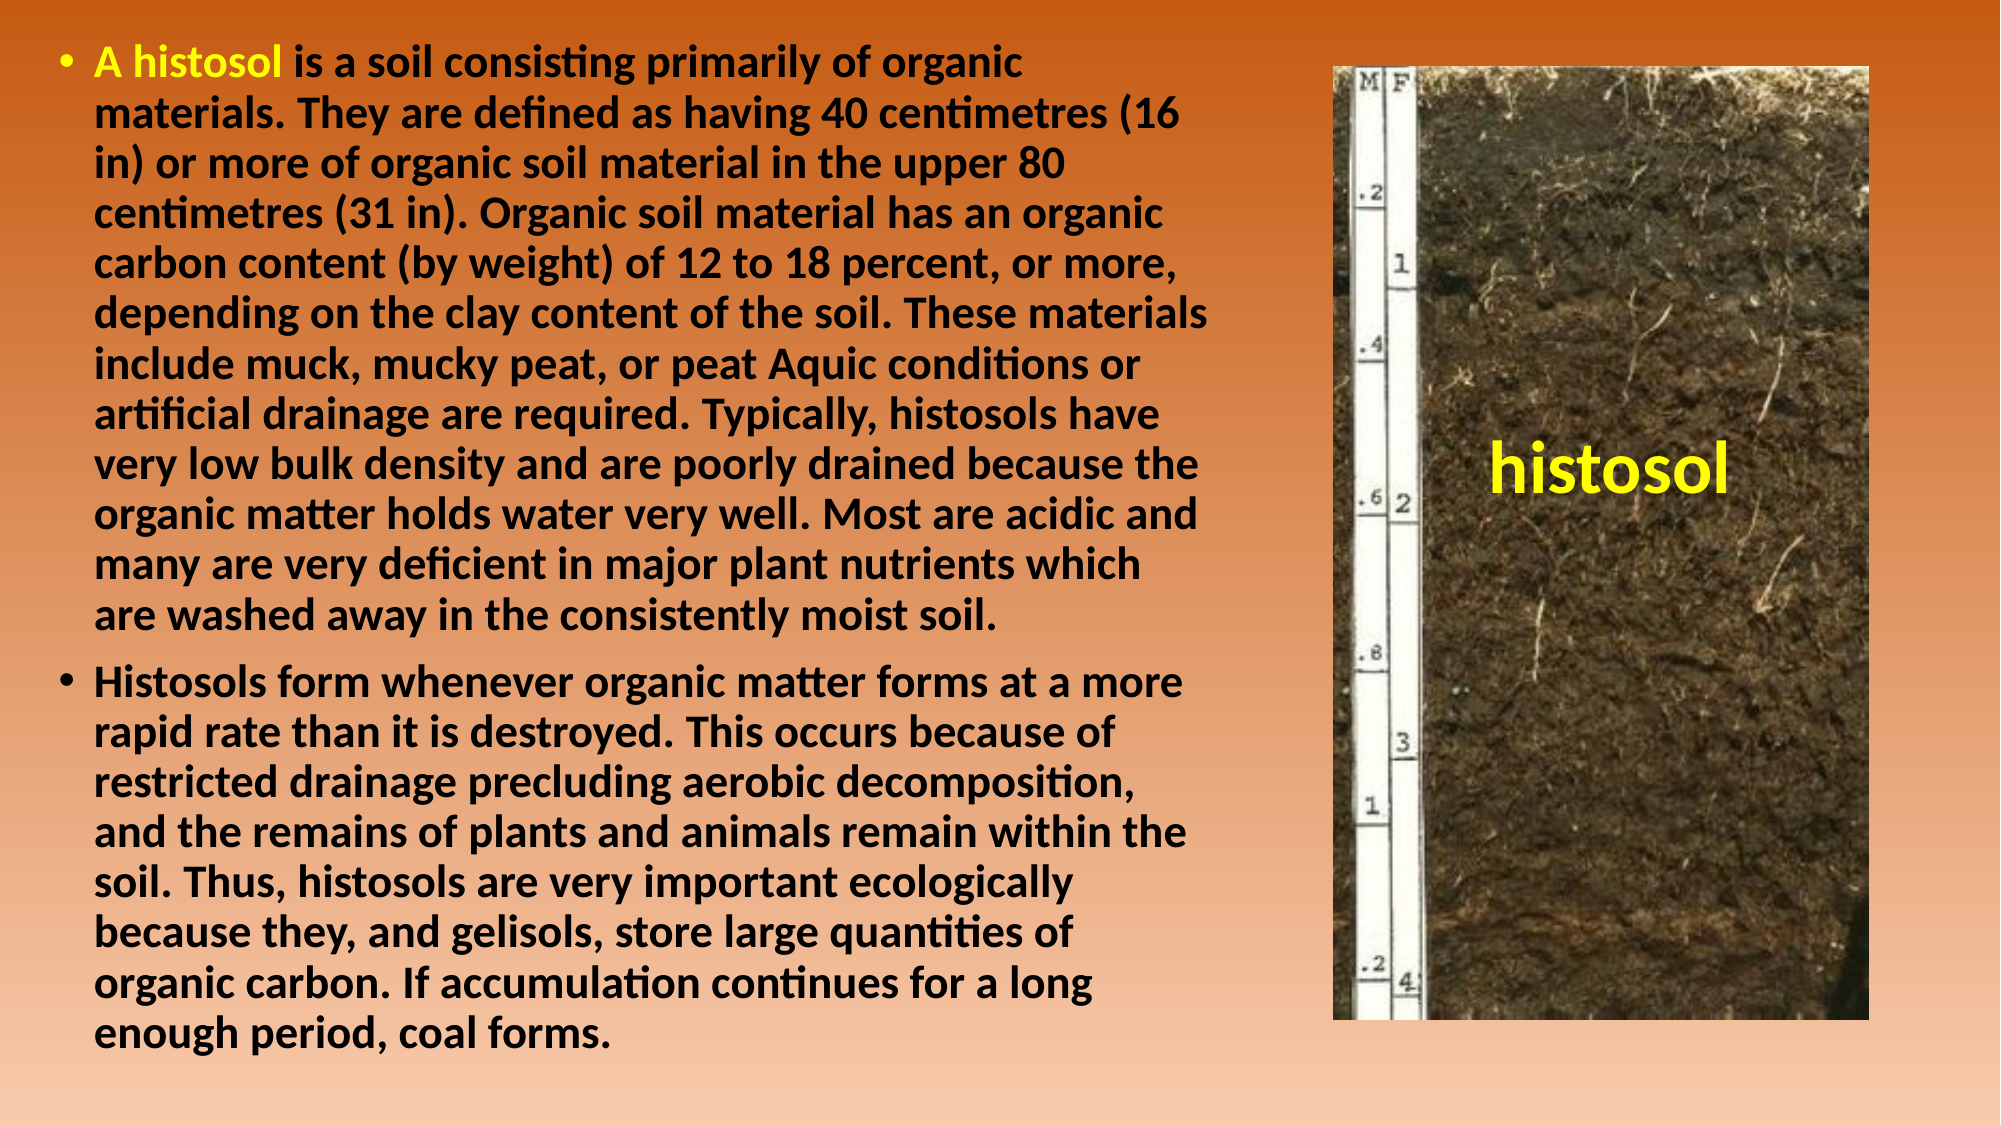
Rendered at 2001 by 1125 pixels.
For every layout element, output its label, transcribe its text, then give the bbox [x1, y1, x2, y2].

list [1333, 66, 1869, 1020]
list A histosol is a soil consisting primarily of organic materials. They are defined as having 40 centimetres (16 in) or more of organic soil material in the upper 80 centimetres (31 in). Organic soil material has an organic carbon content (by weight) of 12 to 18 percent, or more, depending on the clay content of the soil. These materials include muck, mucky peat, or peat Aquic conditions or artificial drainage are required. Typically, histosols have very low bulk density and are poorly drained because the organic matter holds water very well. Most are acidic and many are very deficient in major plant nutrients which are washed away in the consistently moist soil. Histosols form whenever organic matter forms at a more rapid rate than it is destroyed. This occurs because of restricted drainage precluding aerobic decomposition, and the remains of plants and animals remain within the soil. Thus, histosols are very important ecologically because they, and gelisols, store large quantities of organic carbon. If accumulation continues for a long enough period, coal forms. [43, 30, 1231, 1125]
